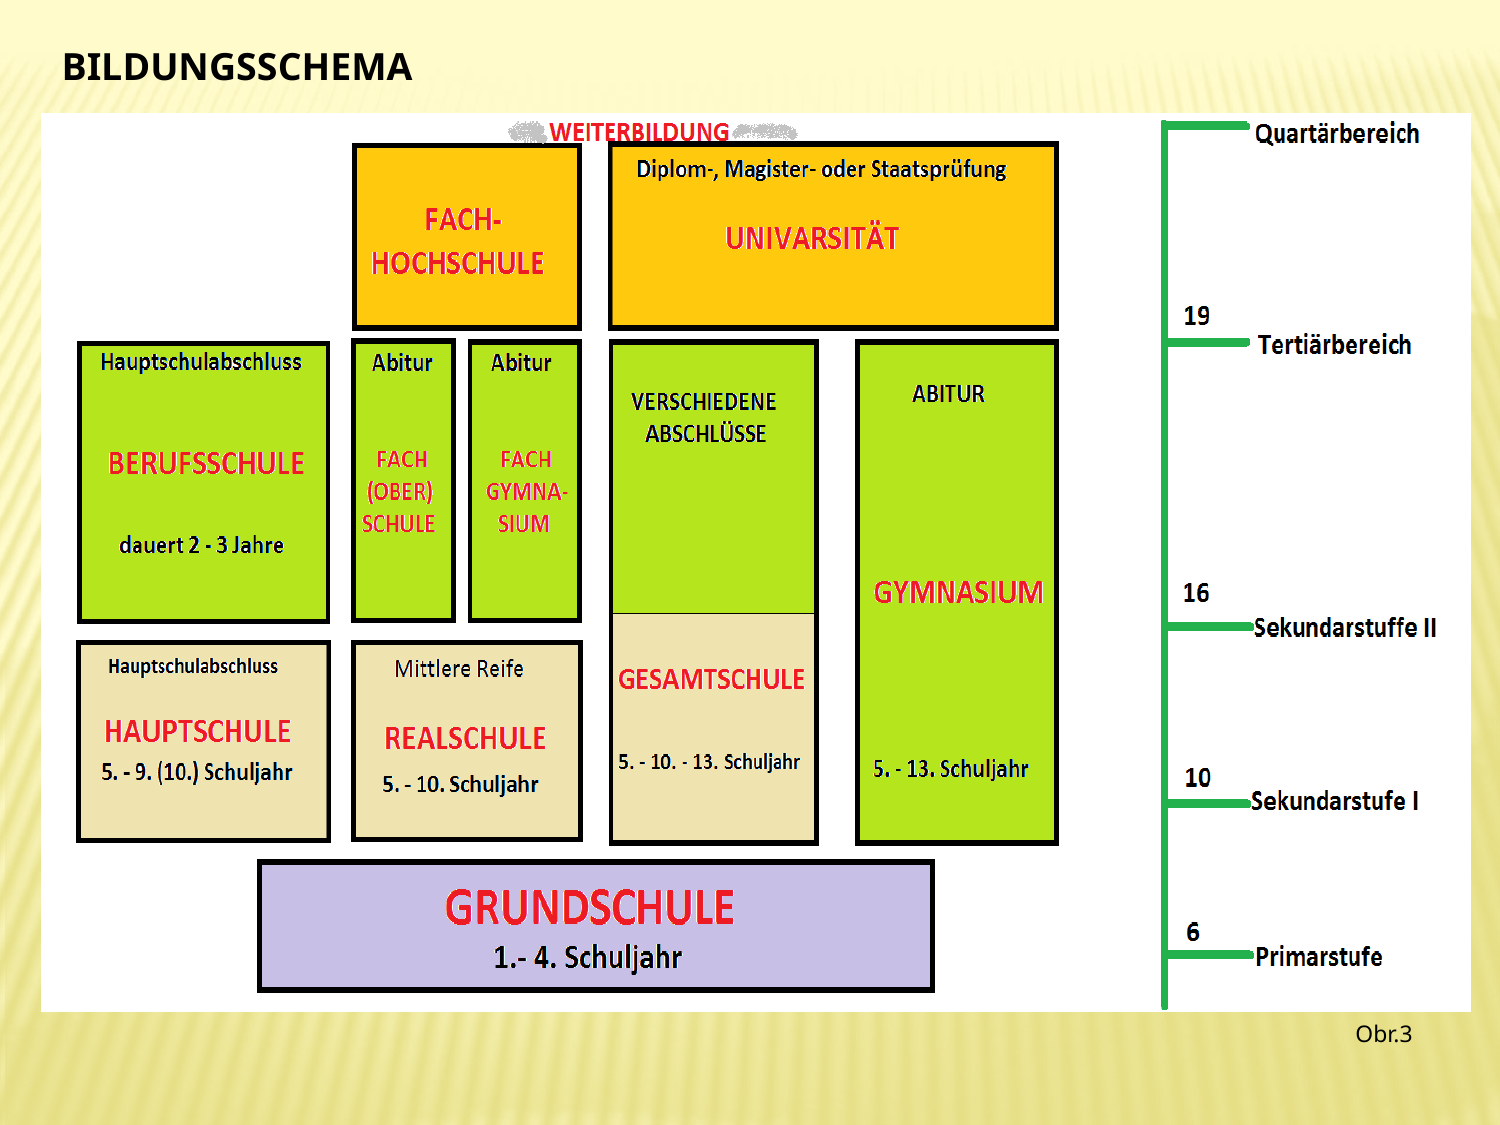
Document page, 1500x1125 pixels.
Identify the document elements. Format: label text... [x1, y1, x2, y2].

text_box Obr.3 [1340, 1027, 1441, 1055]
text_box BILDUNGSSCHEMA [46, 35, 551, 95]
picture [40, 113, 1471, 1012]
